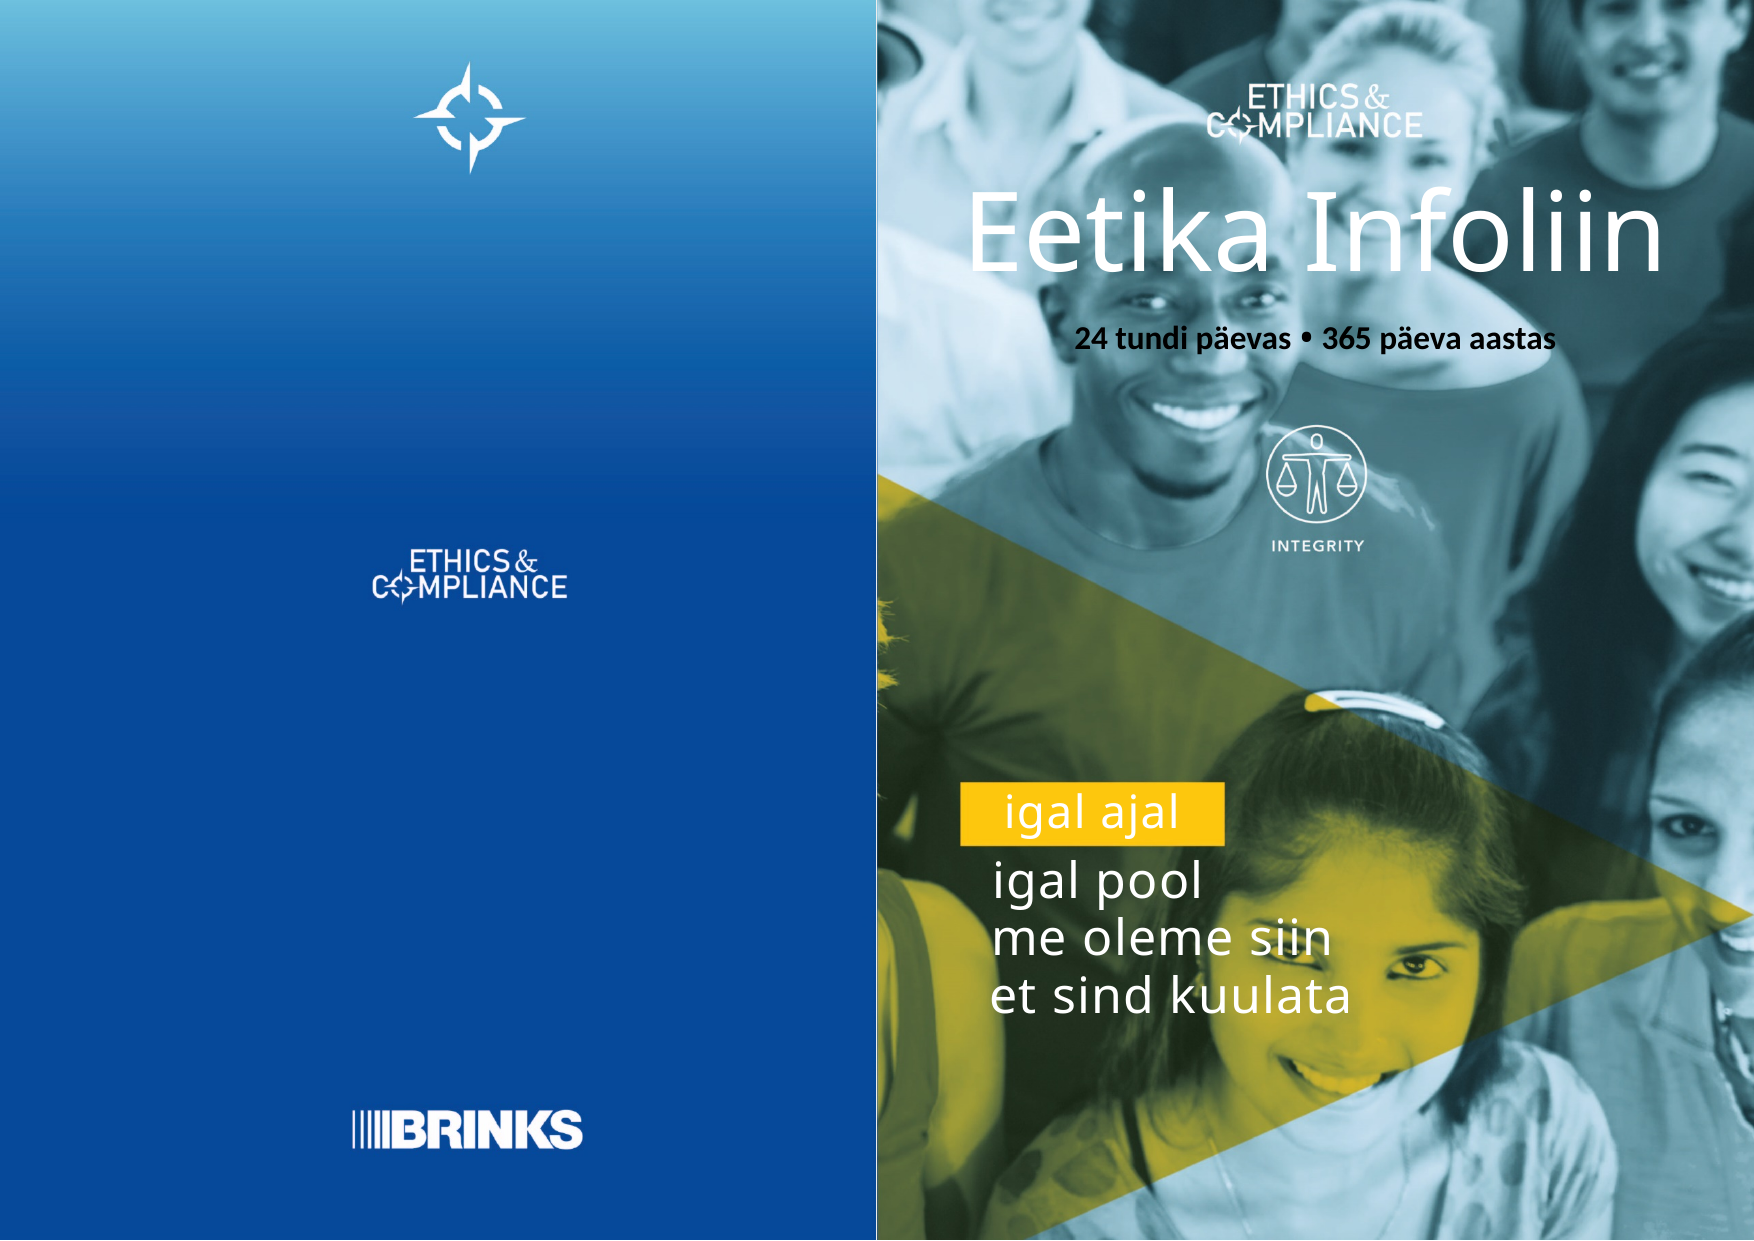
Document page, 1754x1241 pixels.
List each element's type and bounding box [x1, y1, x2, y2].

text_box [0, 0, 1754, 1241]
